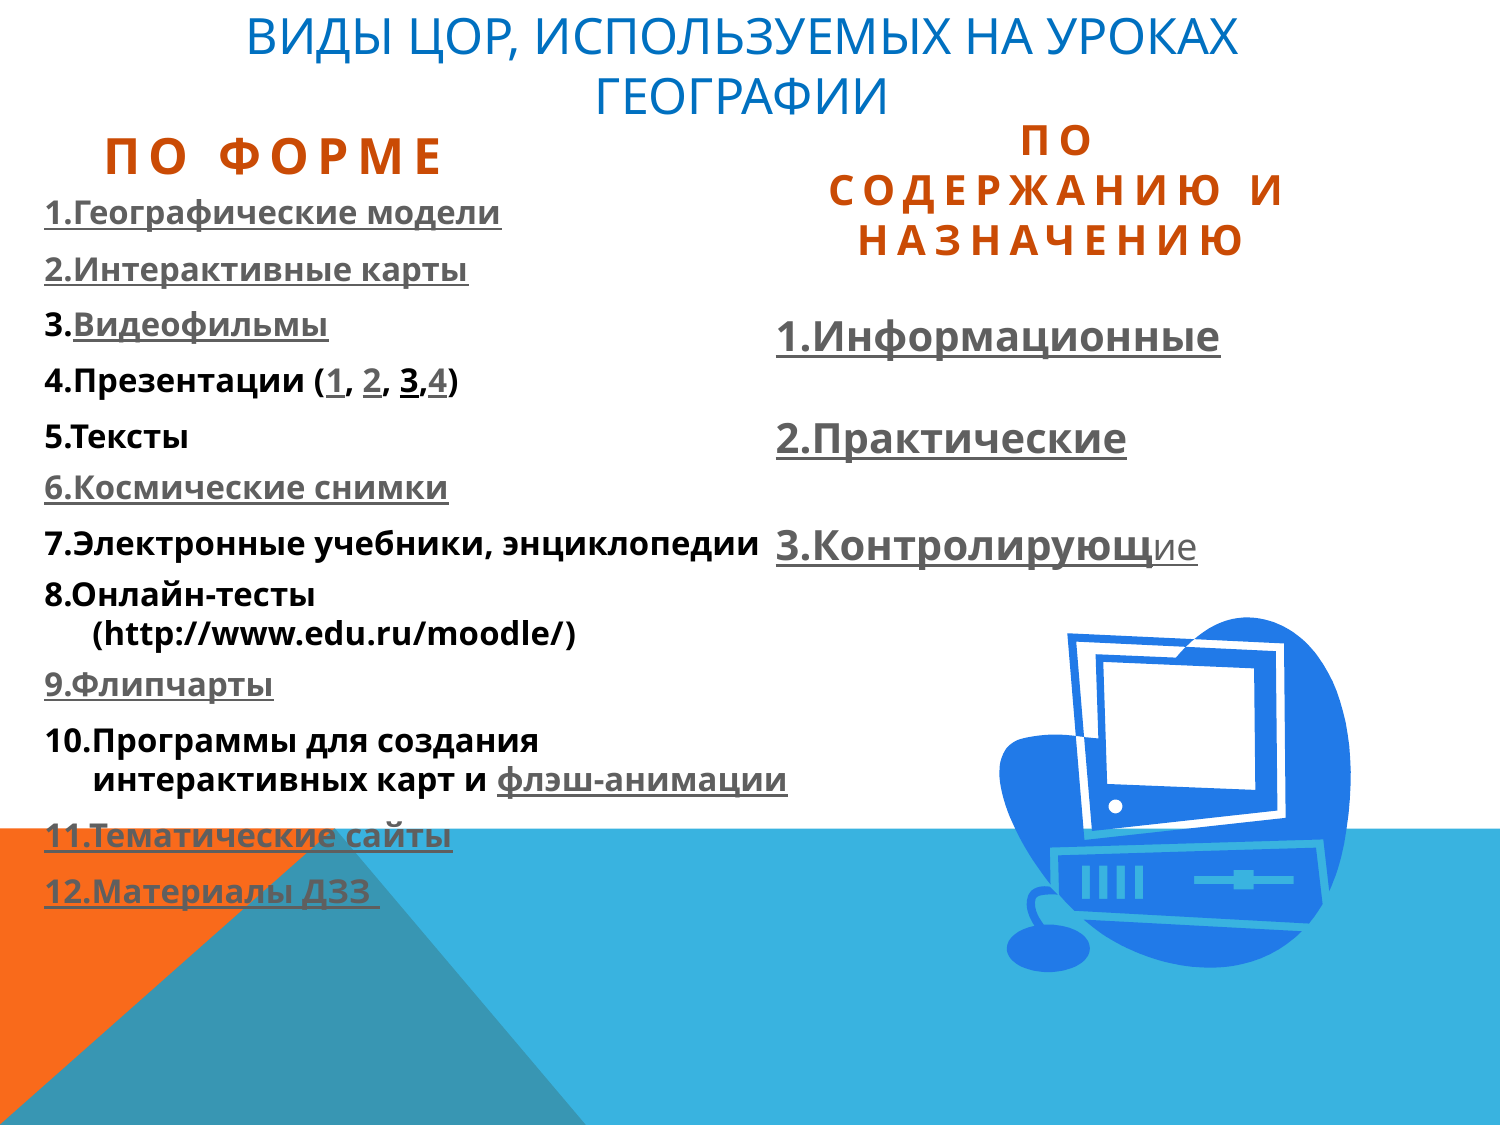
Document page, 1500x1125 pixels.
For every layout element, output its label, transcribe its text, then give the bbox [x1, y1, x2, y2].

picture [997, 614, 1360, 973]
title Виды ЦОР, ИСПОЛЬЗУЕМЫХ НА УРОКАХ ГЕОГРАФИИ [125, 19, 1360, 110]
list По форме [88, 101, 614, 184]
list 1.Географические модели 2.Интерактивные карты 3.Видеофильмы 4.Презентации (1, 2, 3,4) 5.Тексты 6.Космические снимки 7.Электронные учебники, энциклопедии 8.Онлайн-тесты (http://www.edu.ru/moodle/) 9.Флипчарты 10.Программы для создания интерактивных карт и флэш-анимации 11.Тематические сайты 12.Материалы ДЗЗ [29, 184, 821, 941]
list По содержанию и назначению [797, 149, 1323, 272]
text_box 1.Информационные 2.Практические 3.Контролирующие [760, 302, 1236, 584]
